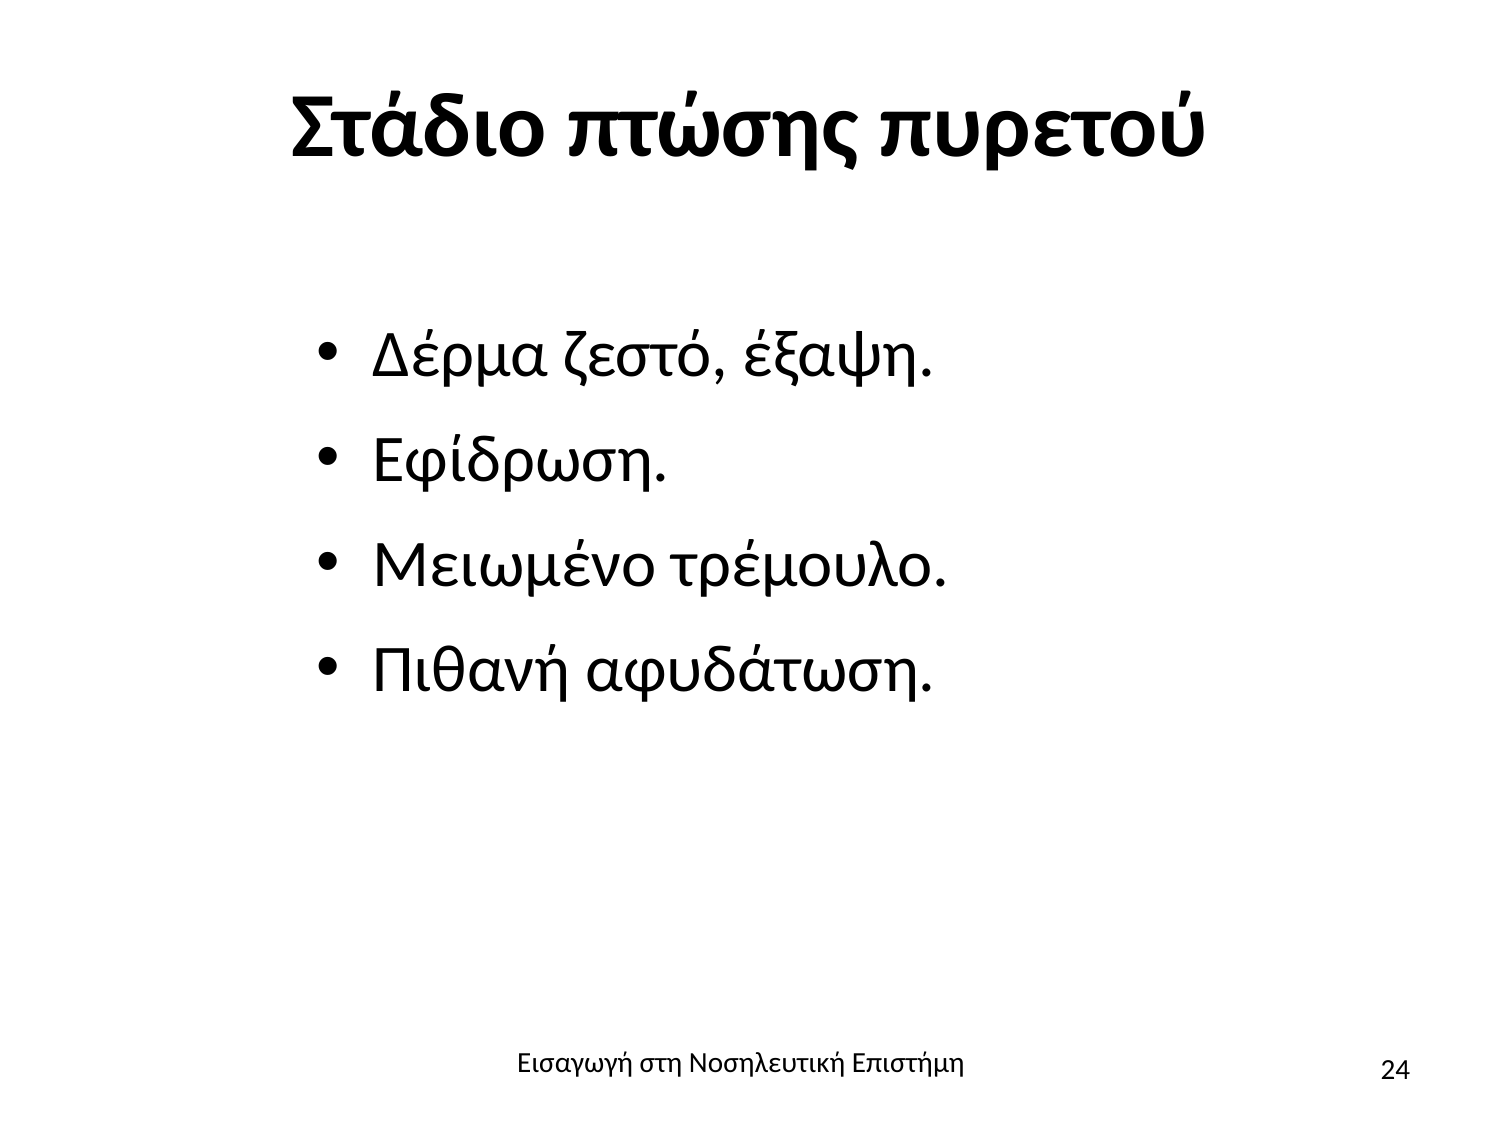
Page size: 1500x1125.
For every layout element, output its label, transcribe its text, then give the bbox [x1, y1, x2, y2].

text_box Εισαγωγή στη Νοσηλευτική Επιστήμη [392, 1035, 1091, 1119]
list Δέρμα ζεστό, έξαψη. Εφίδρωση. Μειωμένο τρέμουλο. Πιθανή αφυδάτωση. [301, 302, 1353, 689]
text_box 24 [1074, 1042, 1425, 1103]
title Στάδιο πτώσης πυρετού [75, 42, 1425, 198]
